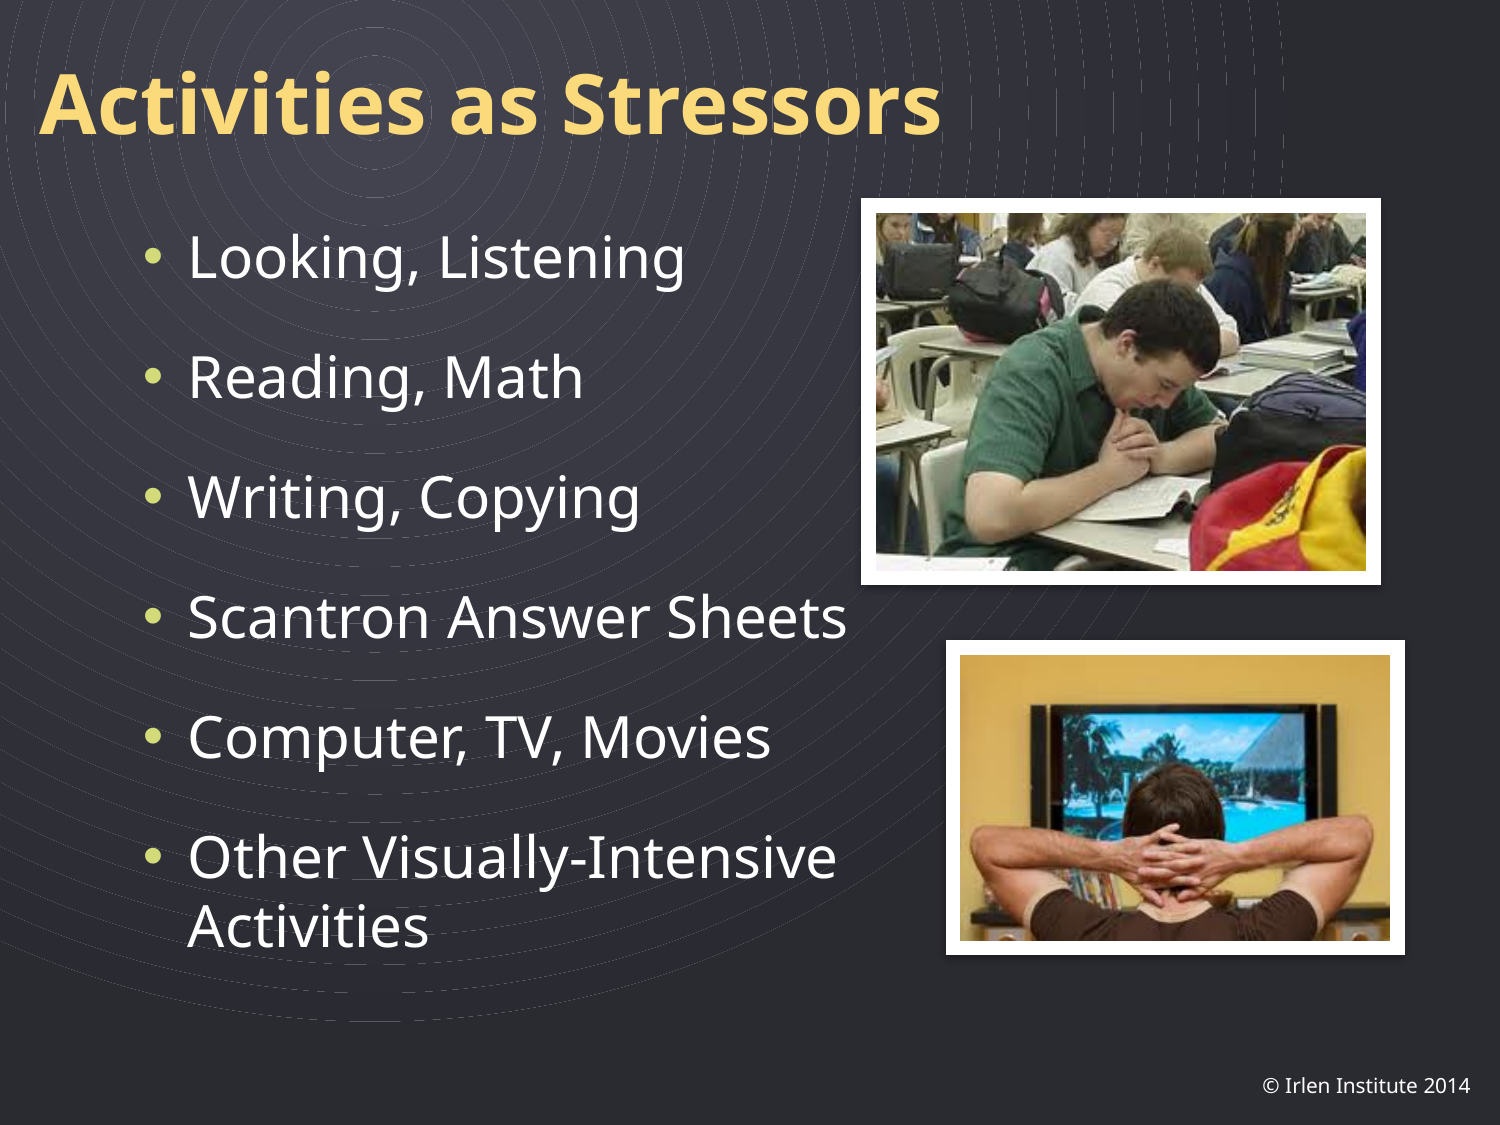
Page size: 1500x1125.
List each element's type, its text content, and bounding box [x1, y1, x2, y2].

list Looking, Listening Reading, Math Writing, Copying Scantron Answer Sheets Computer, TV, Movies Other Visually-Intensive Activities [127, 213, 941, 1041]
picture [875, 212, 1367, 572]
picture [960, 654, 1391, 941]
title Activities as Stressors [24, 43, 1290, 151]
footer © Irlen Institute 2014 [1187, 1065, 1486, 1125]
